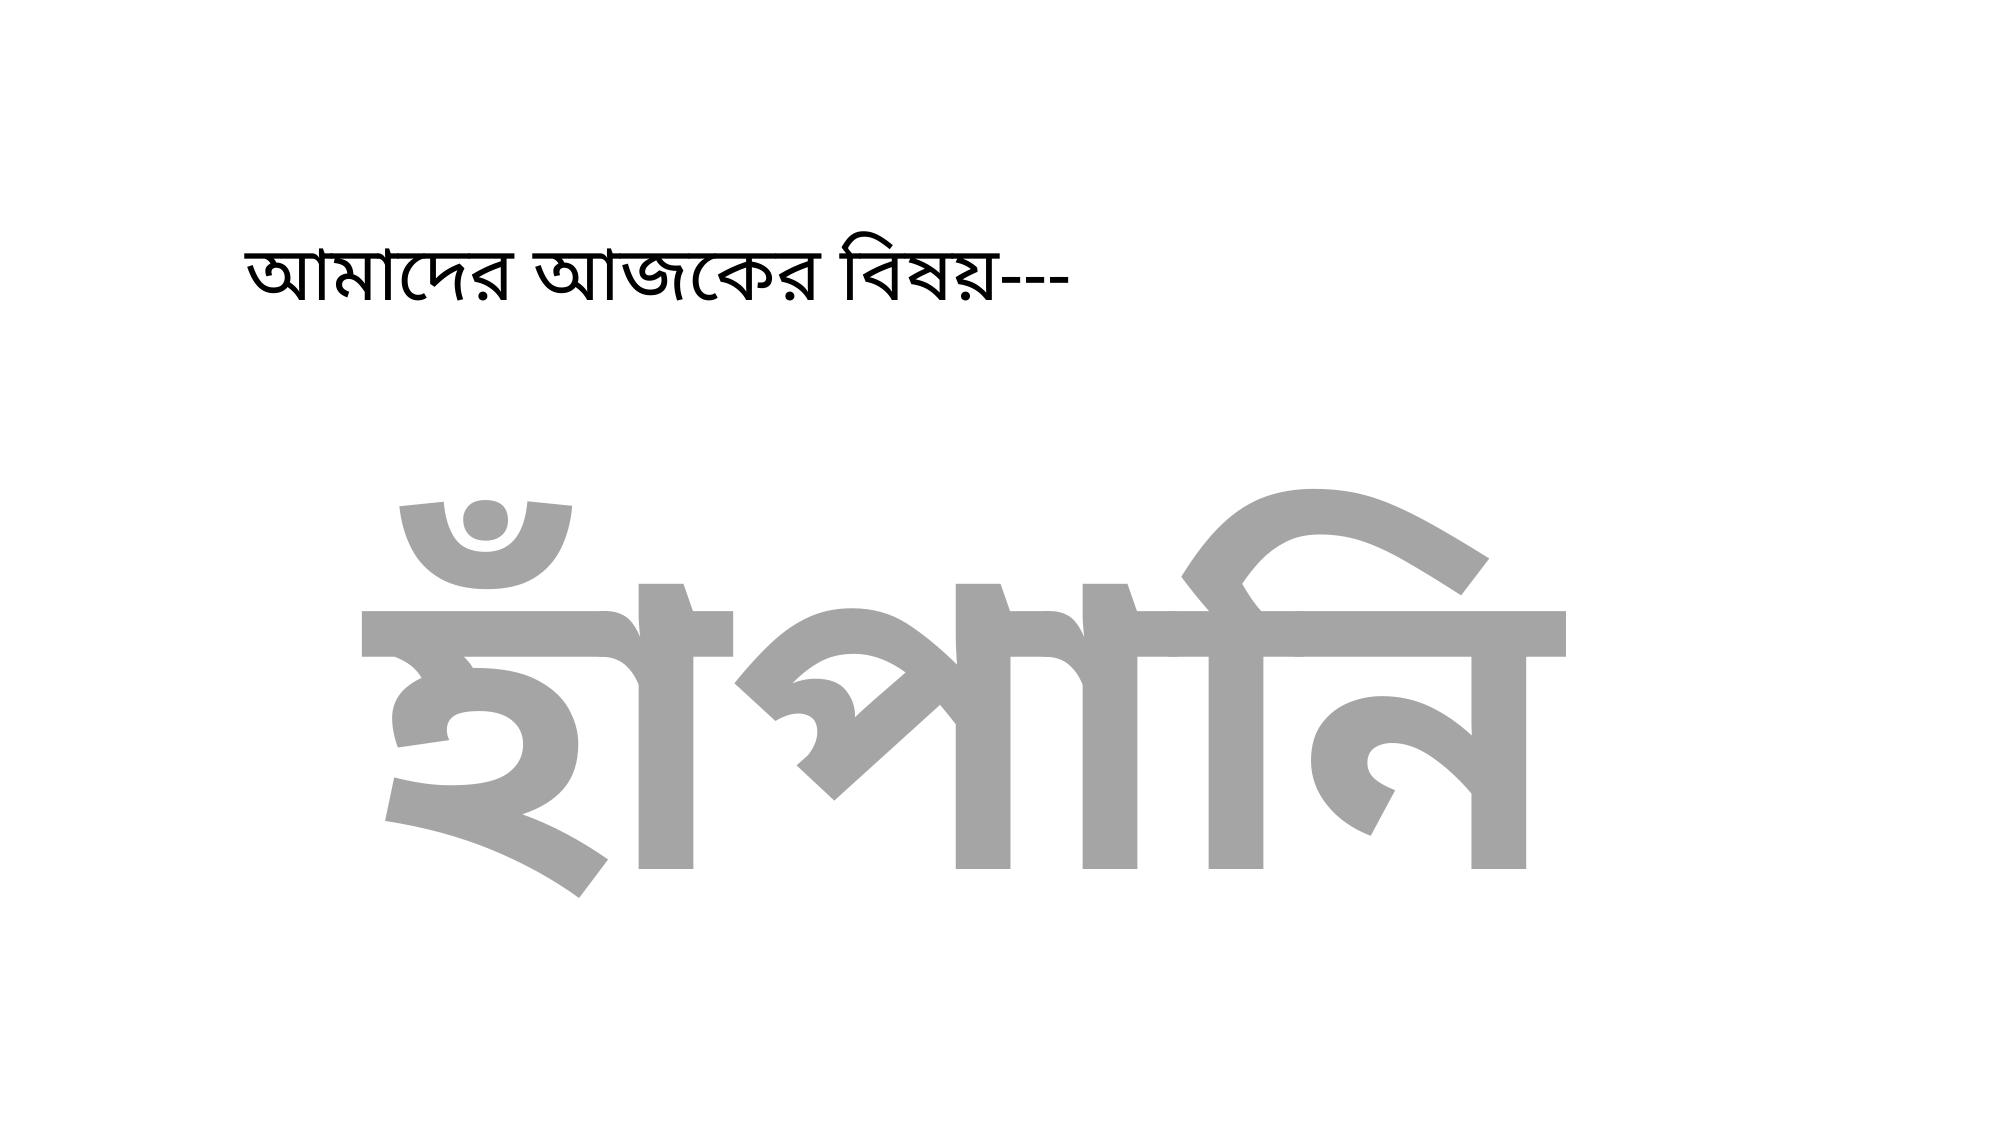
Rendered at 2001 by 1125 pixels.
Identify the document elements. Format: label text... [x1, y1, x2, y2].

text_box আমাদের আজকের বিষয়--- [230, 217, 1161, 323]
text_box হাঁপানি [351, 447, 1577, 960]
